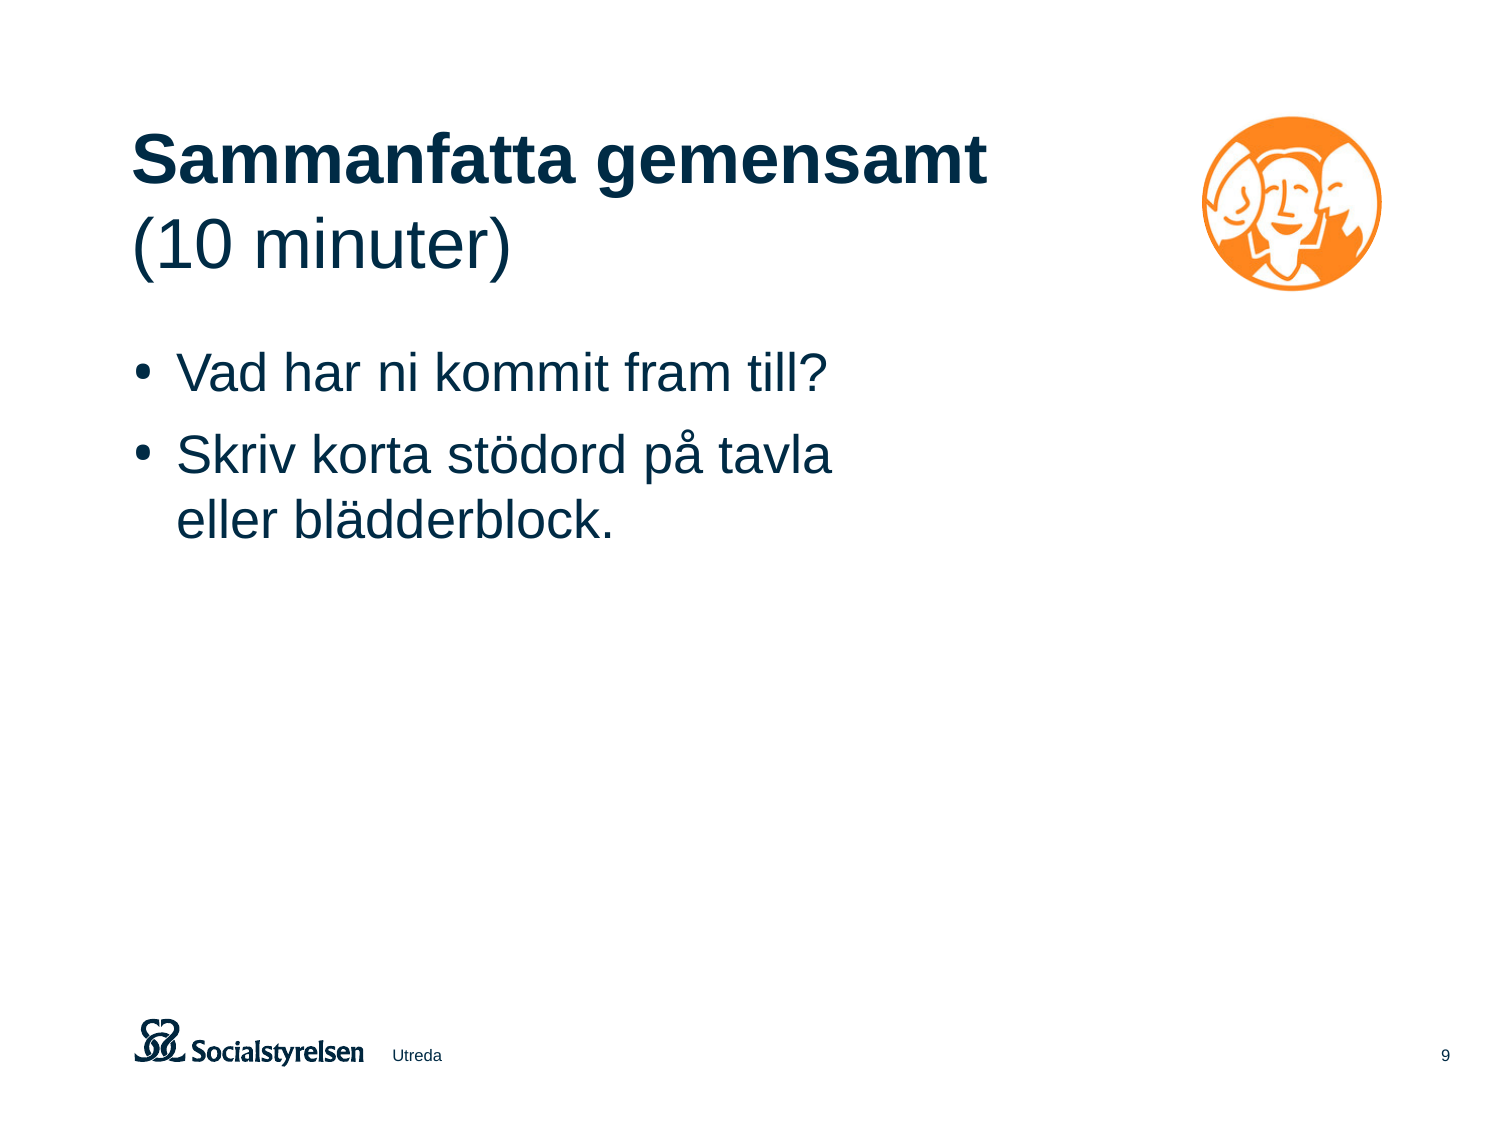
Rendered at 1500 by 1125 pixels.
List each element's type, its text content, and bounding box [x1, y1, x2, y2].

picture [1201, 110, 1382, 293]
list Vad har ni kommit fram till? Skriv korta stödord på tavla eller blädderblock. [131, 337, 1272, 944]
footer Utreda [392, 1032, 1101, 1077]
title Sammanfatta gemensamt (10 minuter) [131, 112, 1273, 326]
slide_number 9 [1379, 1032, 1451, 1077]
